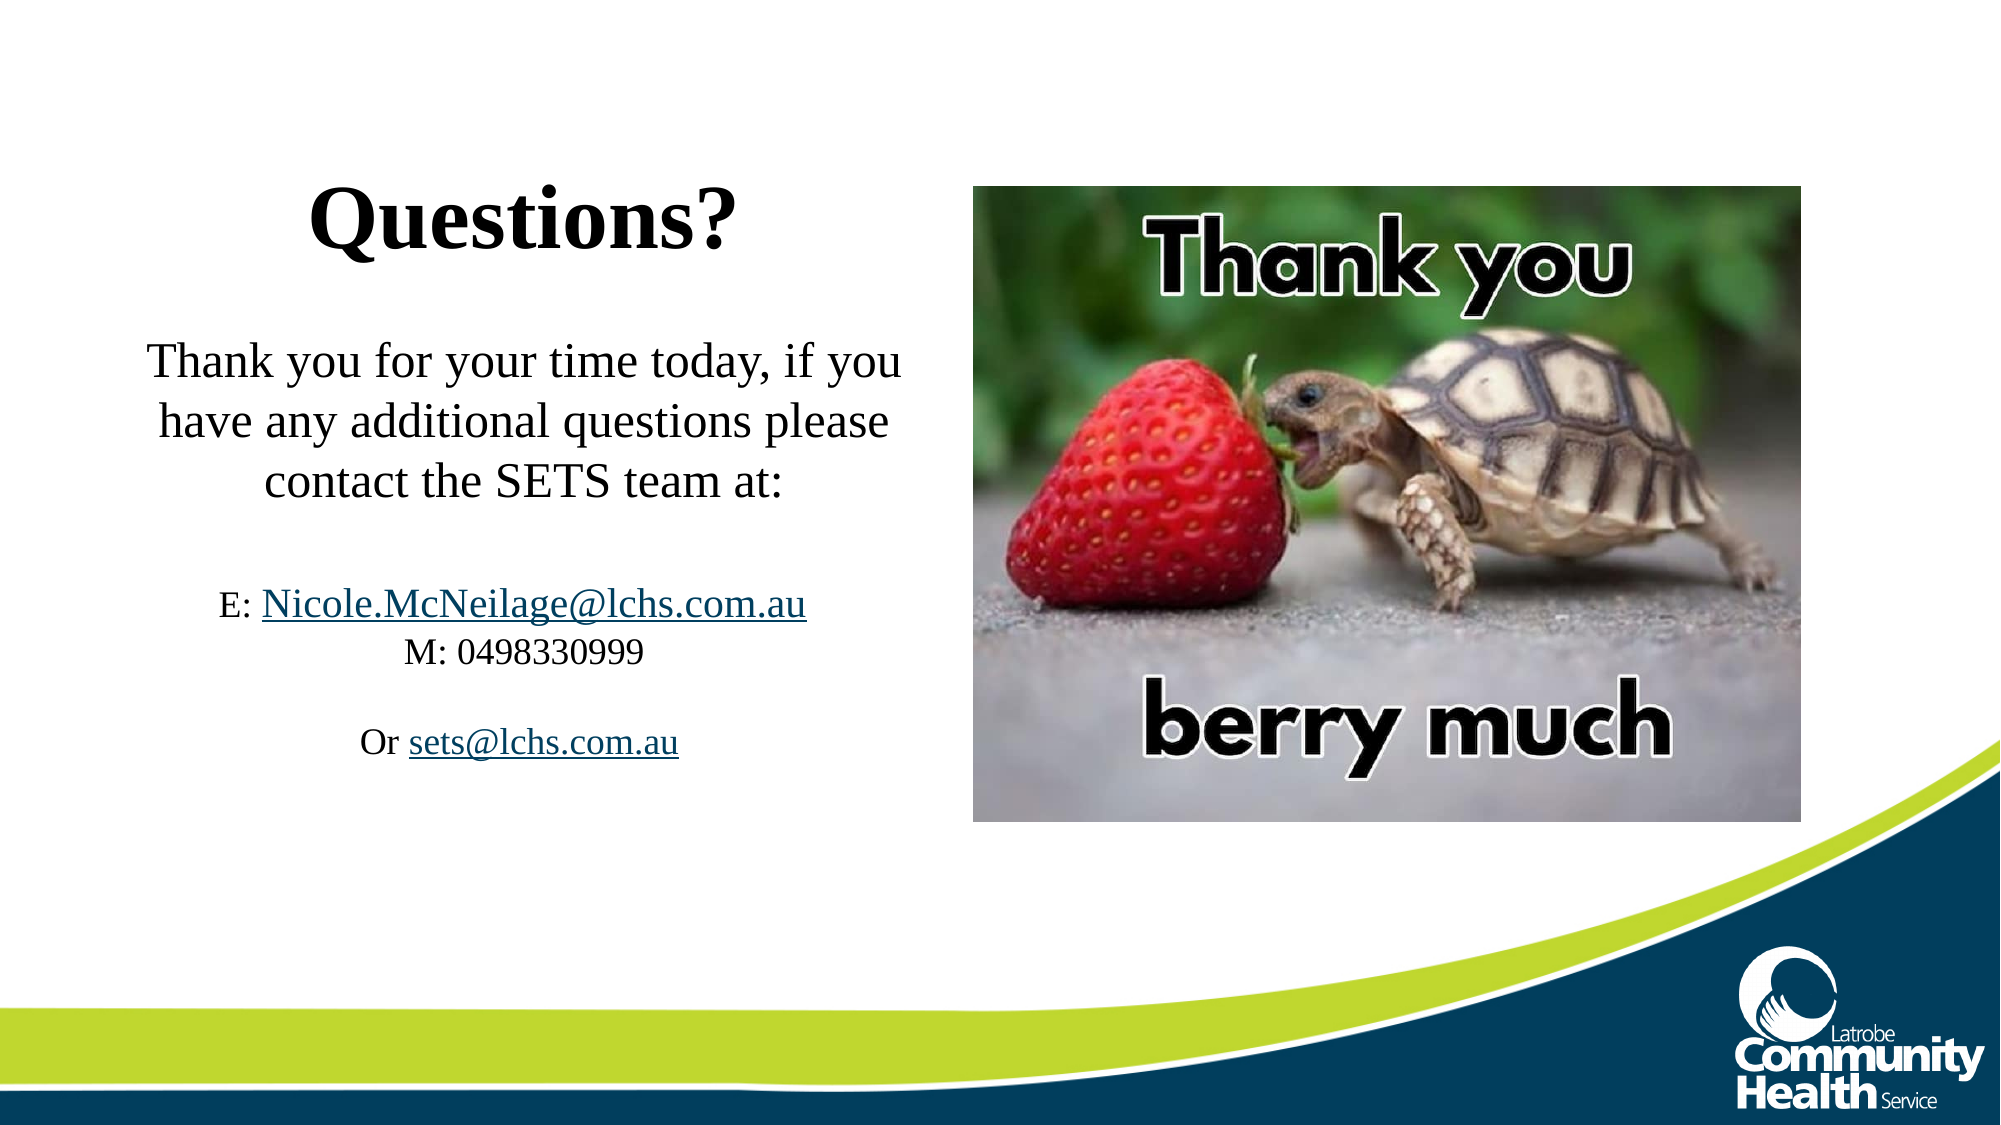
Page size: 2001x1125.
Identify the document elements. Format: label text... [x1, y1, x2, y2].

picture [0, 185, 2000, 1091]
text_box Questions? Thank you for your time today, if you have any additional questions please contact the SETS team at: E: Nicole.McNeilage@lchs.com.au M: 0498330999 Or sets@lchs.com.au [87, 149, 961, 815]
picture [1889, 1097, 1904, 1108]
picture [1793, 1084, 1817, 1108]
picture [1736, 1038, 1929, 1071]
picture [1761, 996, 1836, 1041]
picture [1740, 947, 1836, 1039]
picture [1933, 1039, 1984, 1081]
picture [1883, 1033, 1894, 1039]
picture [1738, 1076, 1765, 1108]
picture [1821, 1073, 1876, 1108]
picture [1768, 1084, 1792, 1108]
